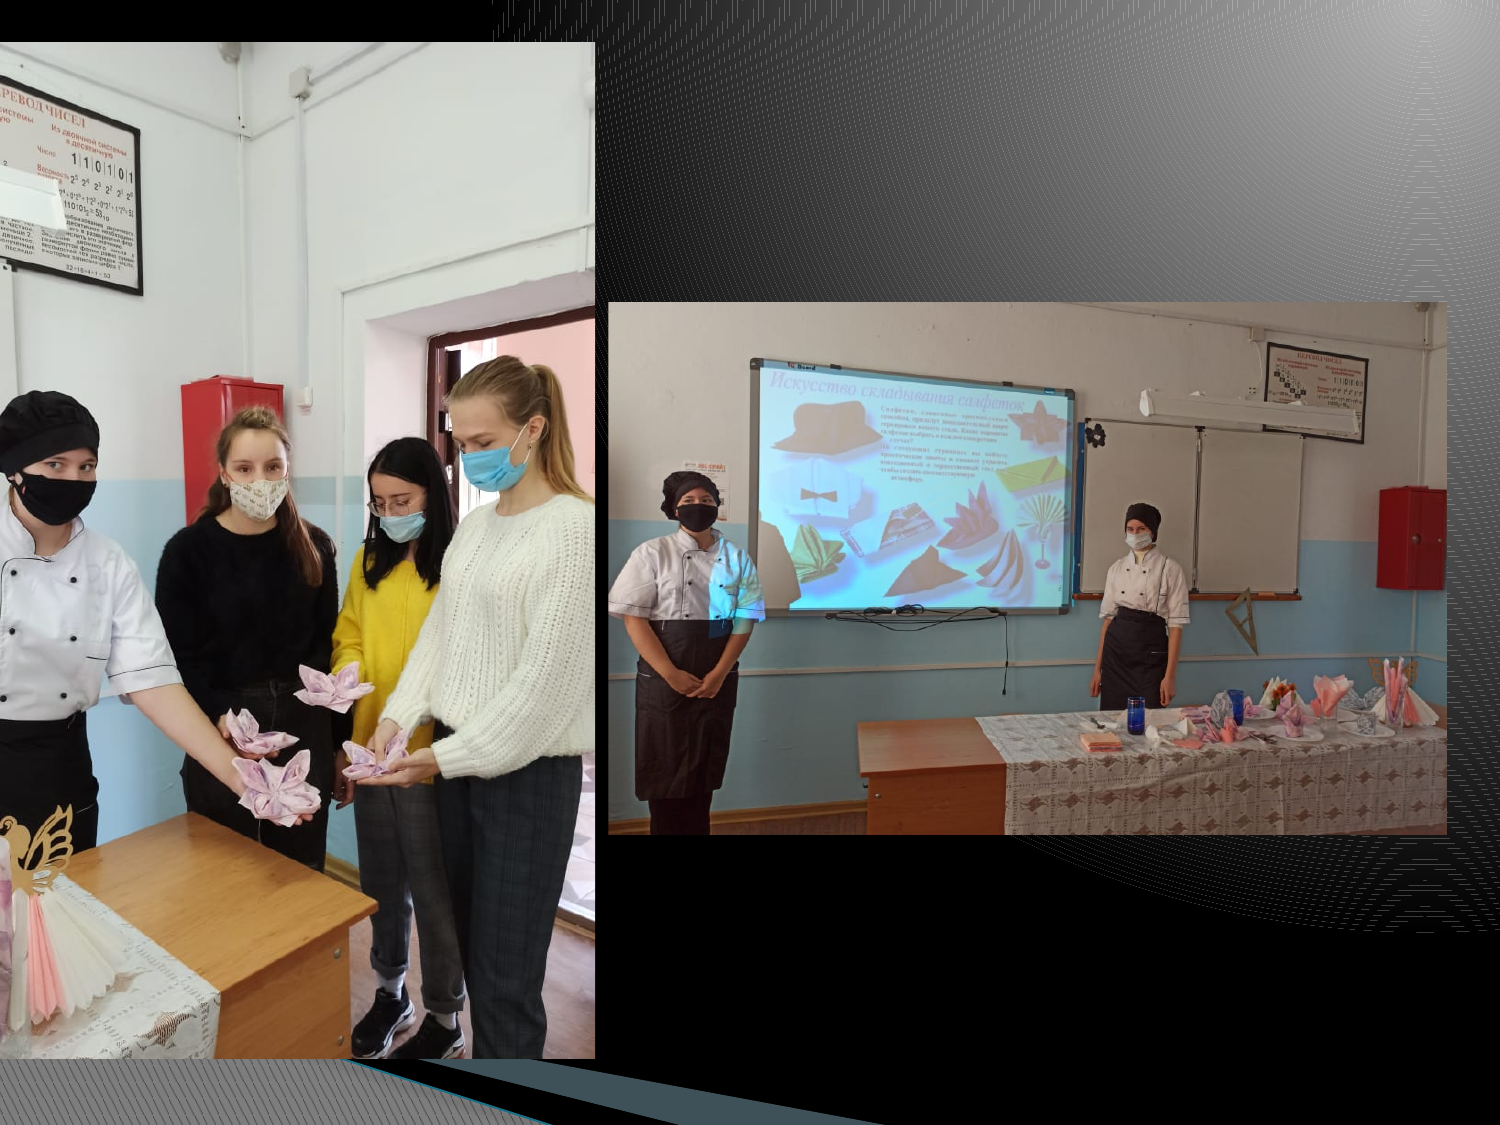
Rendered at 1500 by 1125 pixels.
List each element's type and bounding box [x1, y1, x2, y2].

picture [607, 302, 1448, 835]
picture [0, 42, 596, 1125]
